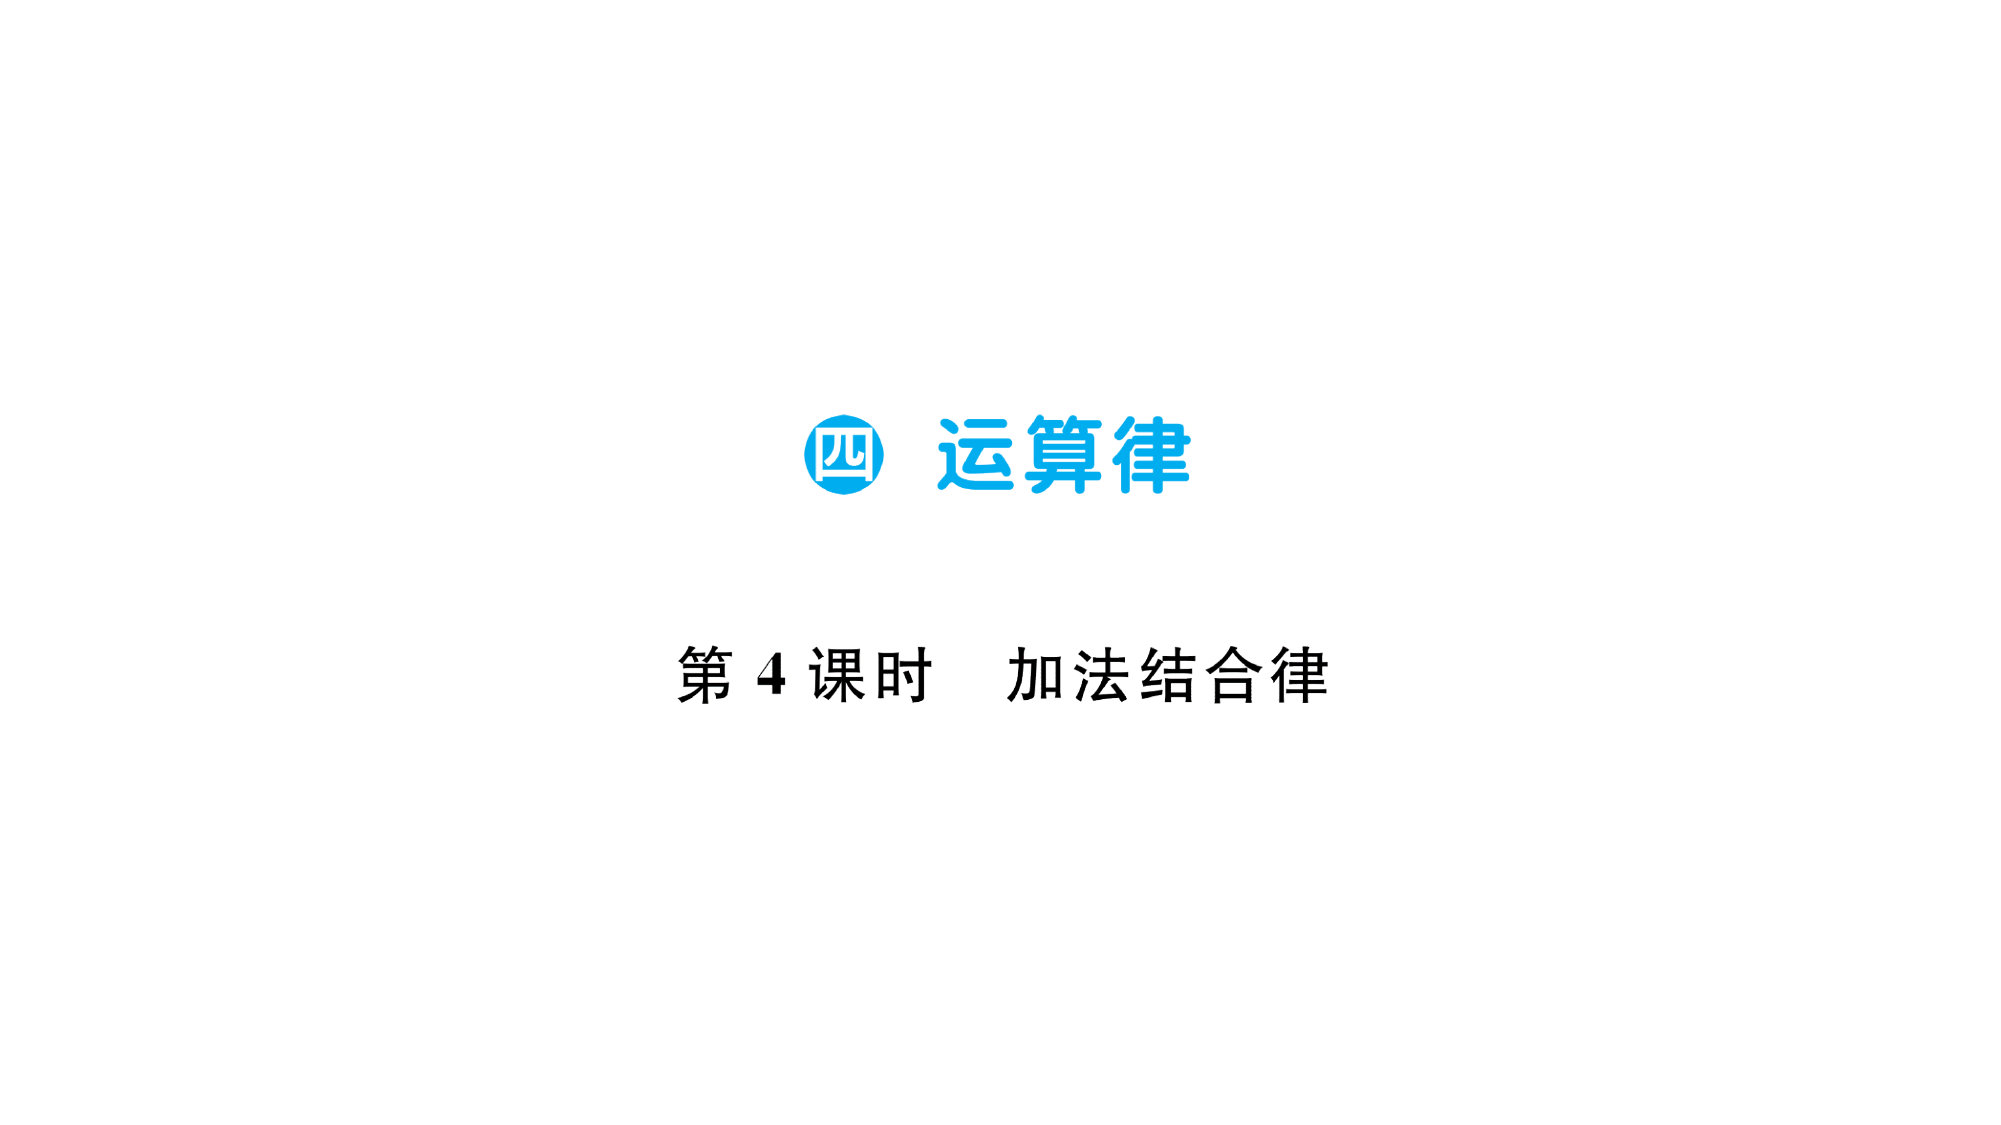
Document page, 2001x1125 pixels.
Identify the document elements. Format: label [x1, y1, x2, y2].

picture [673, 615, 1353, 716]
picture [800, 399, 1200, 510]
